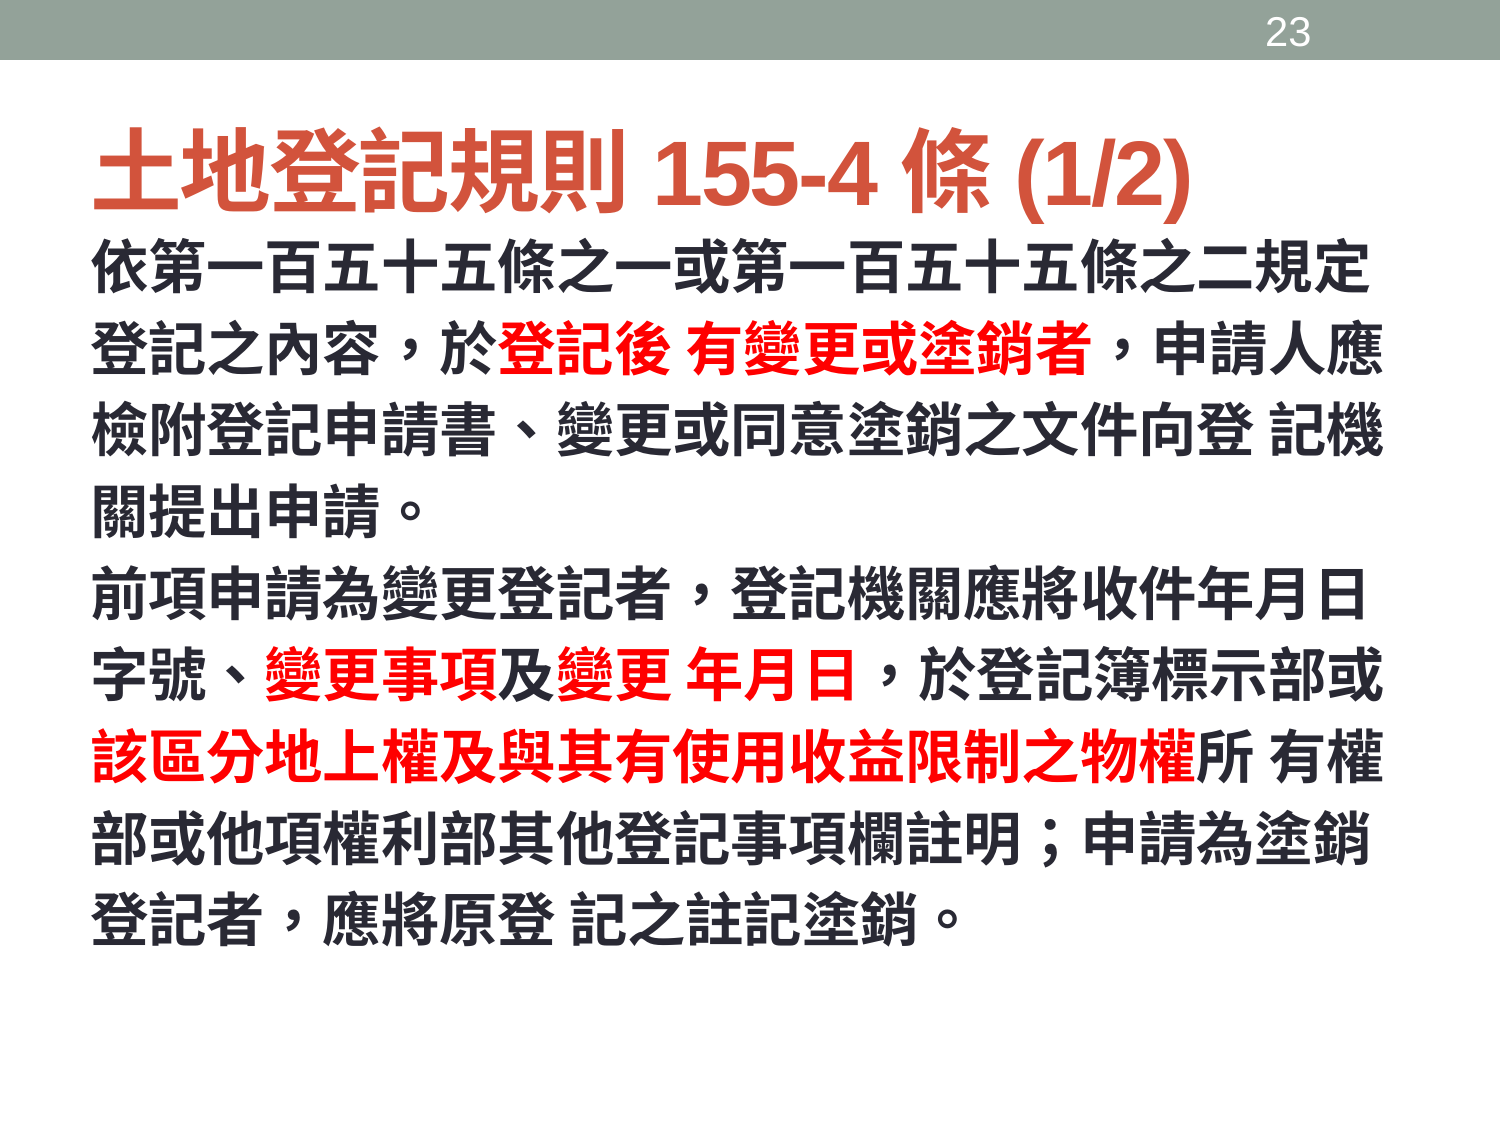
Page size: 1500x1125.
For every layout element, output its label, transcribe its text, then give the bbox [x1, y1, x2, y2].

title 土地登記規則155-4條(1/2) [75, 87, 1425, 222]
list 依第一百五十五條之一或第一百五十五條之二規定 登記之內容，於登記後 有變更或塗銷者，申請人應 檢附登記申請書、變更或同意塗銷之文件向登 記機 關提出申請。 前項申請為變更登記者，登記機關應將收件年月日 字號、變更事項及變更 年月日，於登記簿標示部或 該區分地上權及與其有使用收益限制之物權所 有權 部或他項權利部其他登記事項欄註明；申請為塗銷 登記者，應將原登 記之註記塗銷。 [75, 222, 1425, 1125]
slide_number 22 [1250, 3, 1425, 57]
